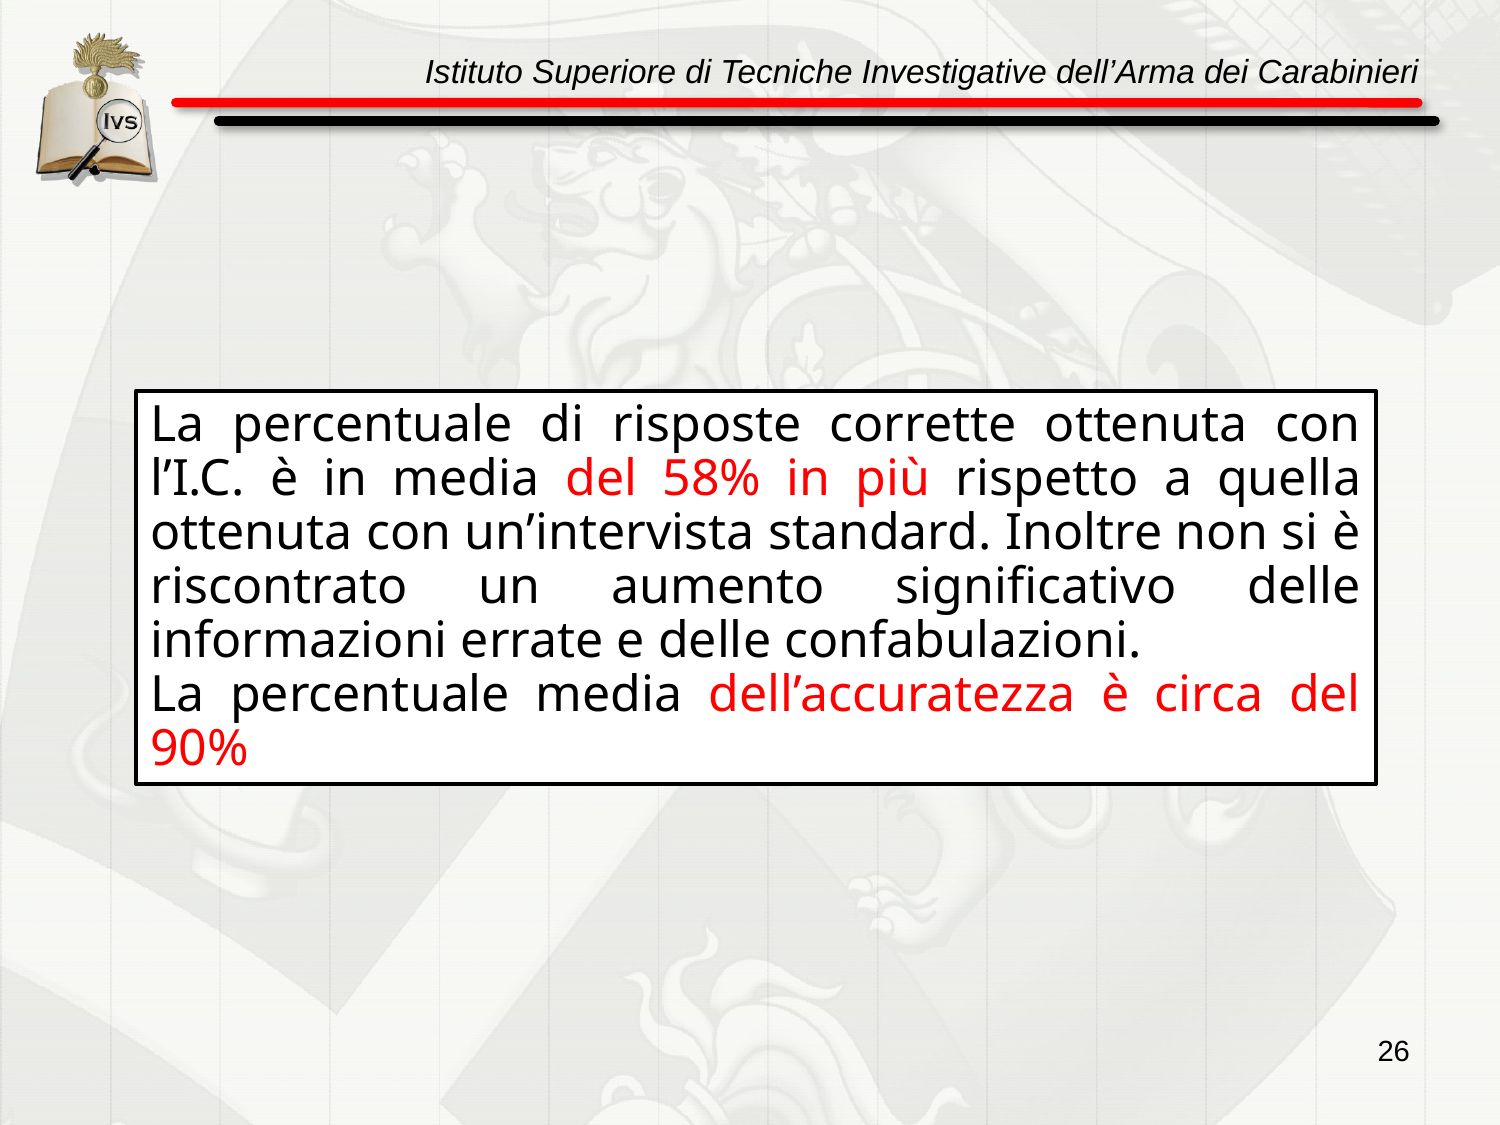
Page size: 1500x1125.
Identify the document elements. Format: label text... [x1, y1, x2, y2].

slide_number 26 [1074, 1024, 1426, 1103]
picture [0, 0, 1500, 1125]
text_box La percentuale di risposte corrette ottenuta con l’I.C. è in media del 58% in più rispetto a quella ottenuta con un’intervista standard. Inoltre non si è riscontrato un aumento significativo delle informazioni errate e delle confabulazioni. La percentuale media dell’accuratezza è circa del 90% [134, 389, 1378, 786]
